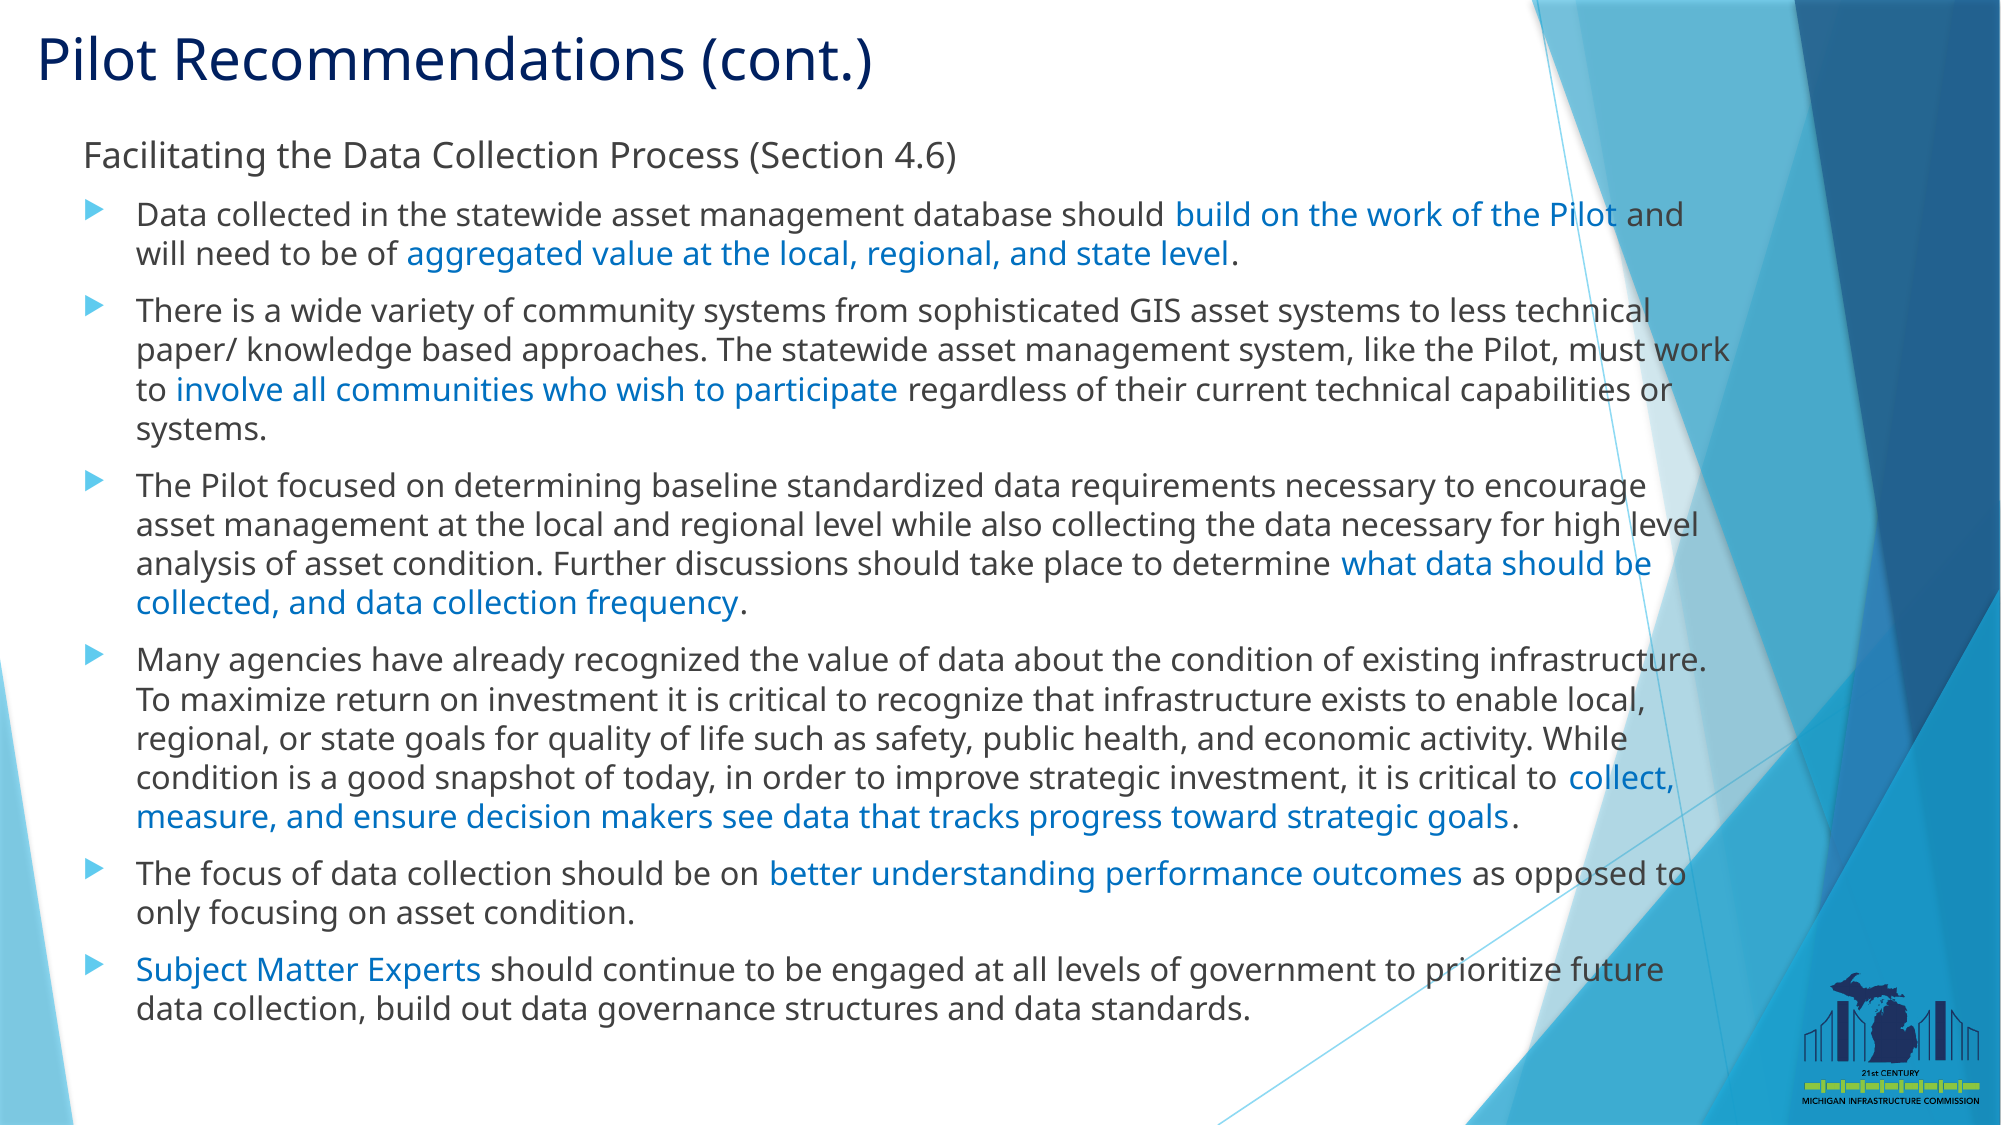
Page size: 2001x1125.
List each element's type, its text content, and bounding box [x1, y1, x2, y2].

title Pilot Recommendations (cont.) [21, 22, 1043, 240]
list Facilitating the Data Collection Process (Section 4.6) Data collected in the statewide asset management database should build on the work of the Pilot and will need to be of aggregated value at the local, regional, and state level. There is a wide variety of community systems from sophisticated GIS asset systems to less technical paper/ knowledge based approaches. The statewide asset management system, like the Pilot, must work to involve all communities who wish to participate regardless of their current technical capabilities or systems. The Pilot focused on determining baseline standardized data requirements necessary to encourage asset management at the local and regional level while also collecting the data necessary for high level analysis of asset condition. Further discussions should take place to determine what data should be collected, and data collection frequency. Many agencies have already recognized the value of data about the condition of existing infrastructure. To maximize return on investment it is critical to recognize that infrastructure exists to enable local, regional, or state goals for quality of life such as safety, public health, and economic activity. While condition is a good snapshot of today, in order to improve strategic investment, it is critical to collect, measure, and ensure decision makers see data that tracks progress toward strategic goals. The focus of data collection should be on better understanding performance outcomes as opposed to only focusing on asset condition. Subject Matter Experts should continue to be engaged at all levels of government to prioritize future data collection, build out data governance structures and data standards. [67, 124, 1748, 1084]
picture [1786, 969, 1991, 1112]
